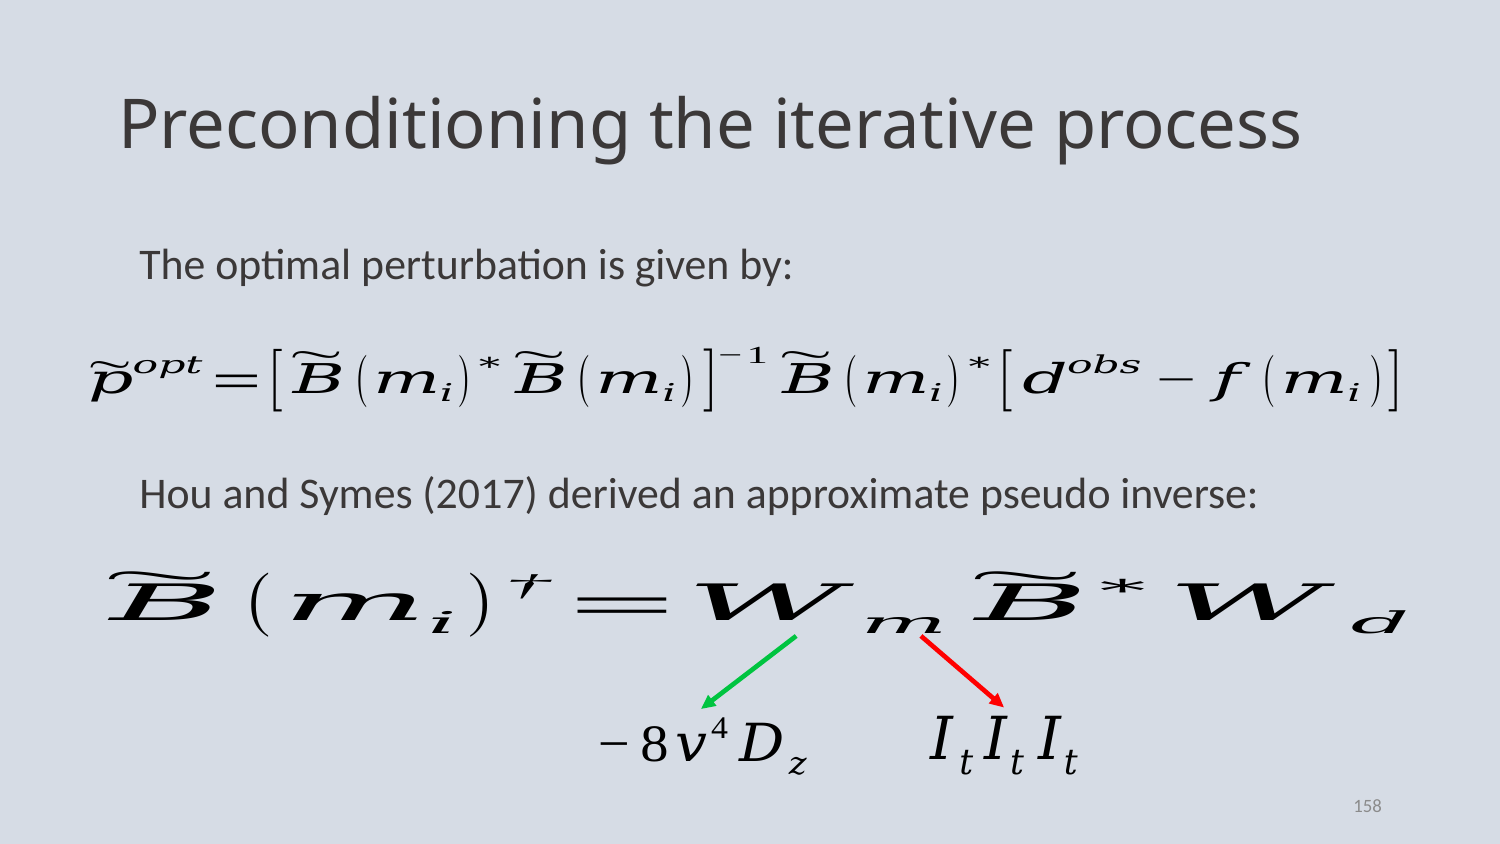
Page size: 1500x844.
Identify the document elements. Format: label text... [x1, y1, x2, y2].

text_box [701, 635, 797, 709]
title Preconditioning the iterative process [103, 44, 1397, 208]
slide_number 158 [1059, 782, 1397, 827]
text_box Hou and Symes (2017) derived an approximate pseudo inverse: [124, 457, 1305, 525]
text_box The optimal perturbation is given by: [124, 228, 1060, 296]
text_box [920, 635, 1004, 708]
